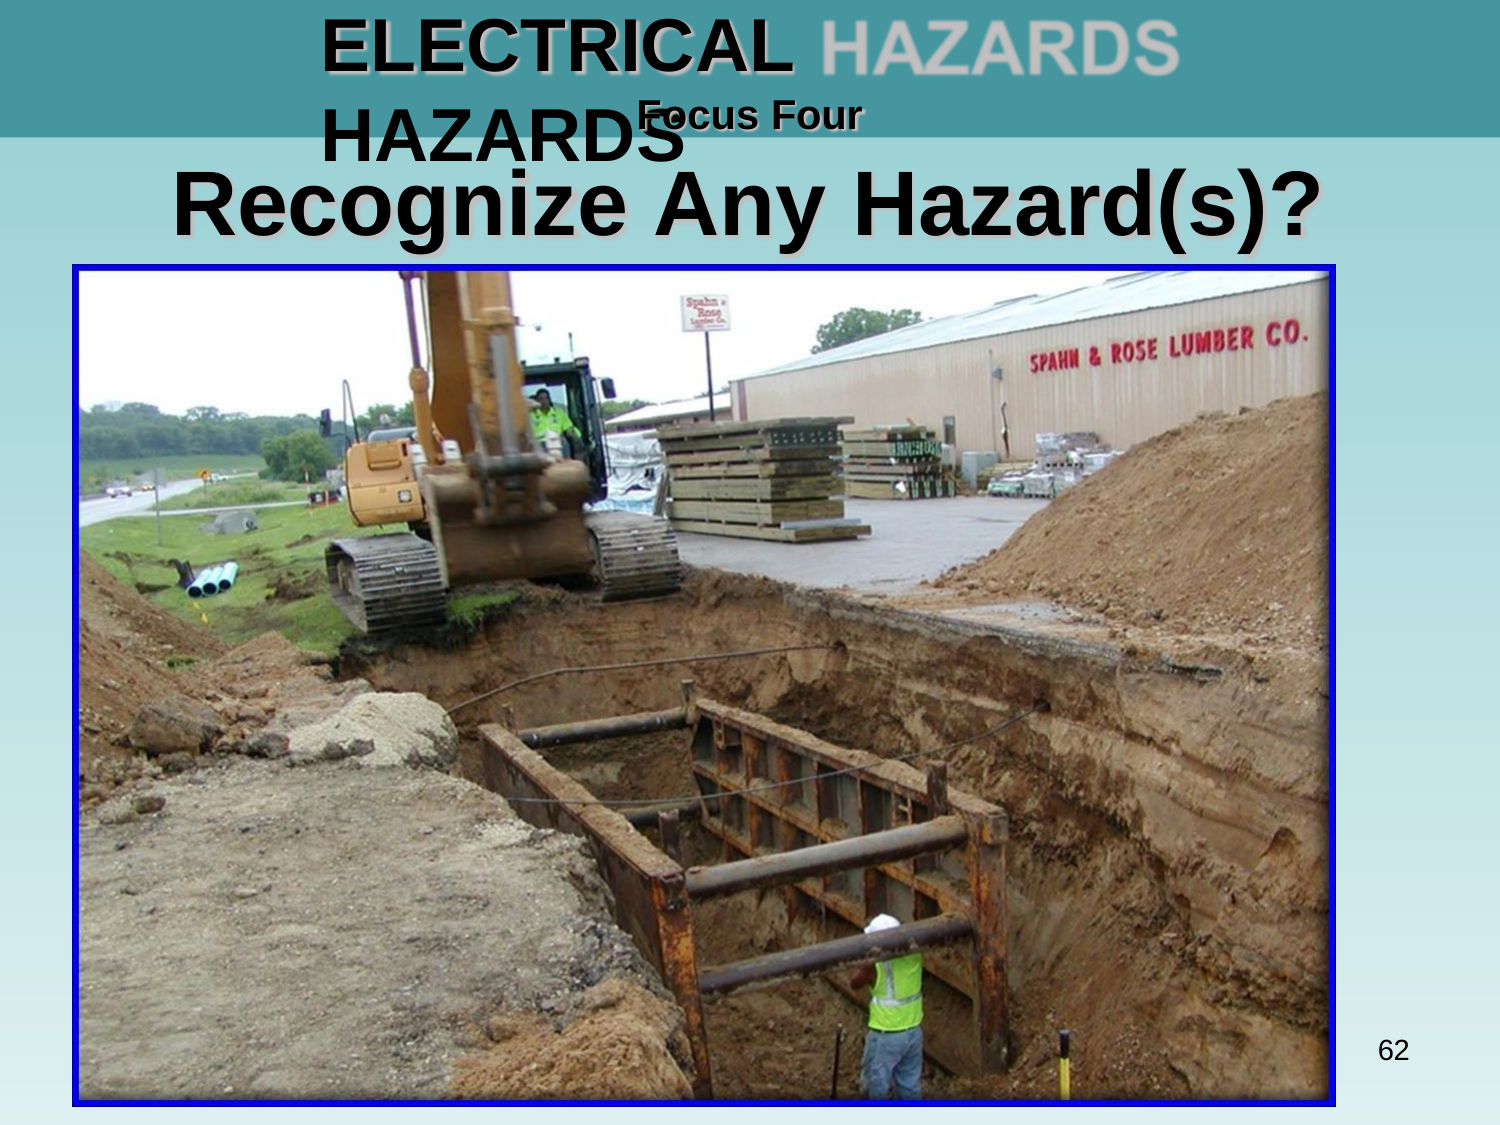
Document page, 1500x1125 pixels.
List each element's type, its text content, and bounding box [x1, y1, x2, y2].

picture [0, 0, 1500, 1125]
title ELECTRICAL HAZARDS [318, 0, 1182, 115]
slide_number 62 [1371, 1032, 1419, 1125]
